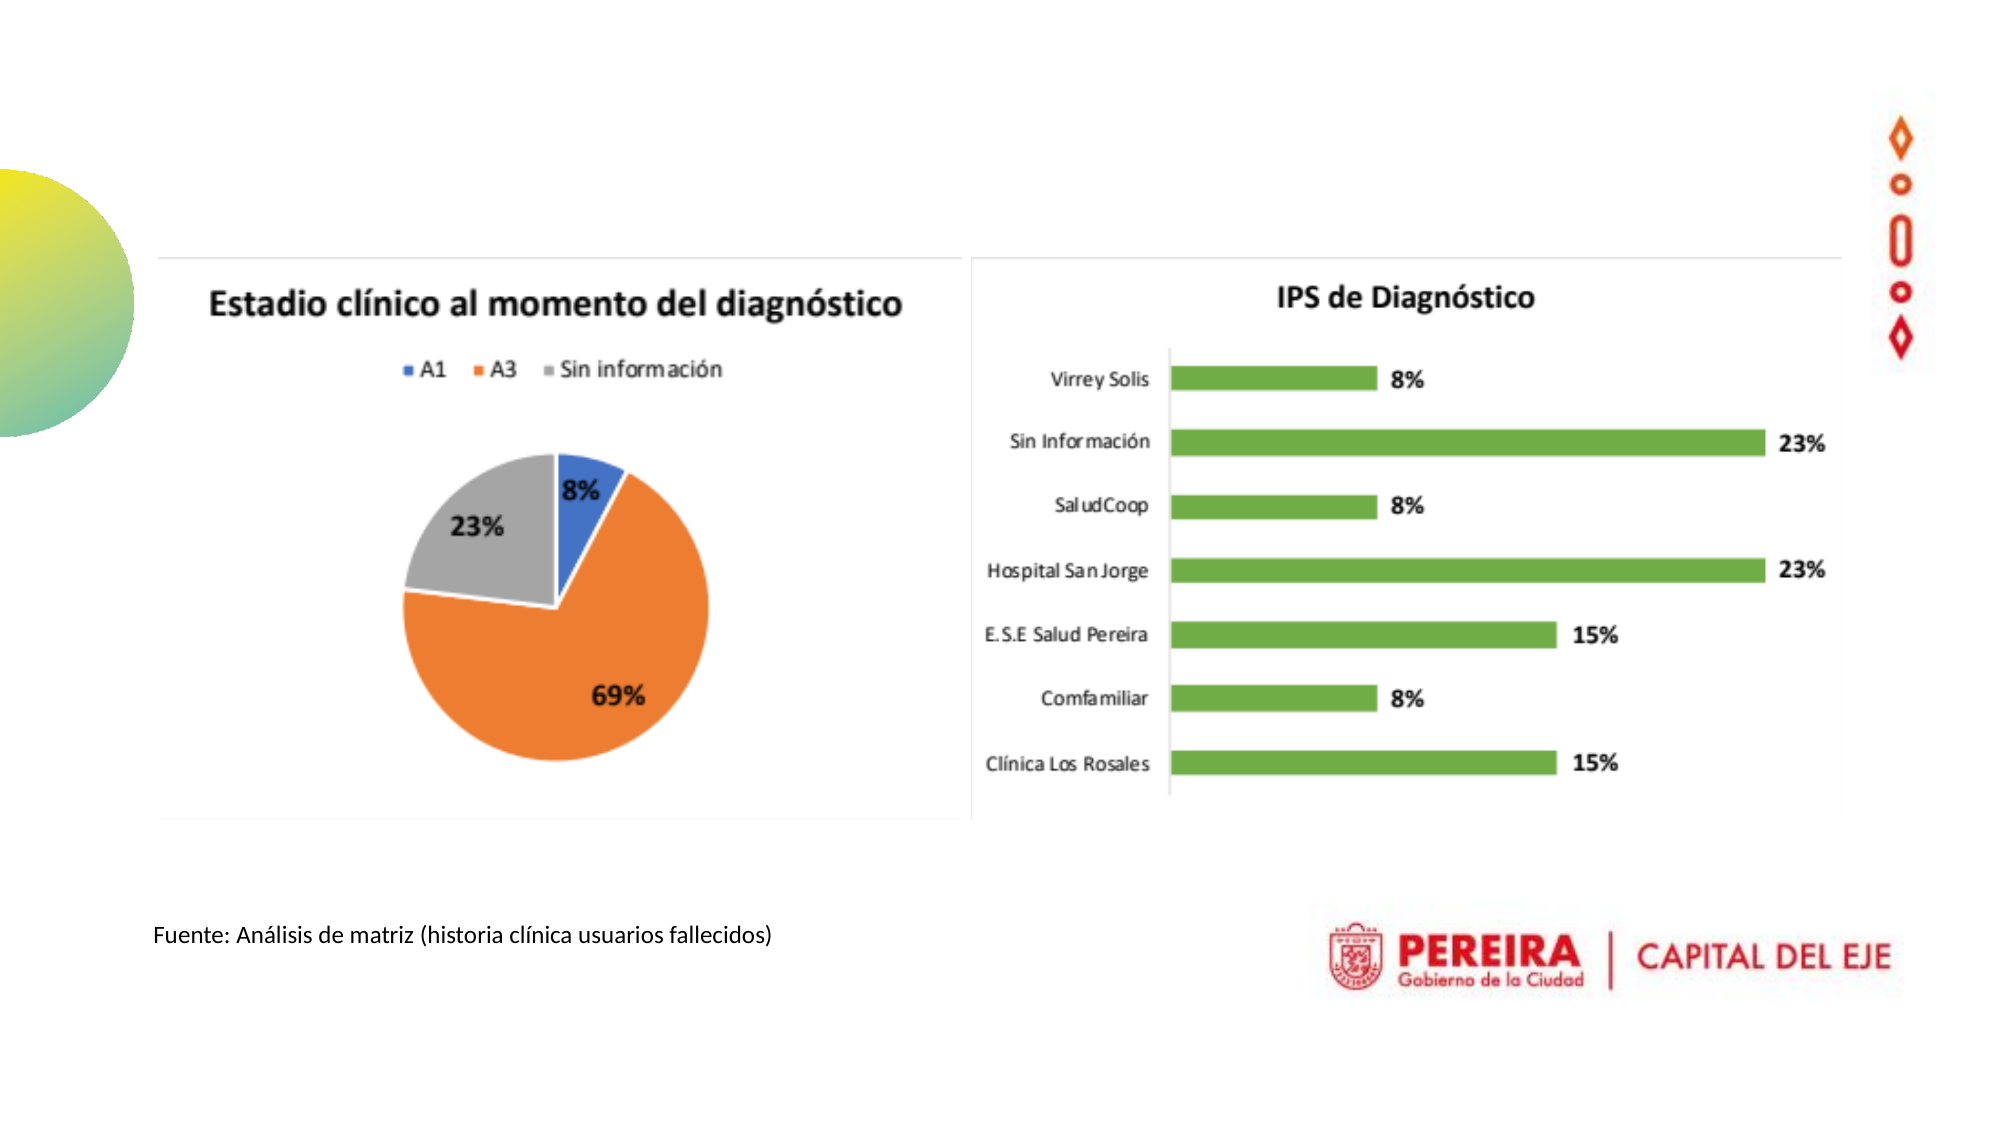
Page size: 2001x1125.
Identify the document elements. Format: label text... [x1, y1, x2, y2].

text_box Fuente: Análisis de matriz (historia clínica usuarios fallecidos) [138, 910, 789, 956]
picture [0, 0, 2001, 1125]
